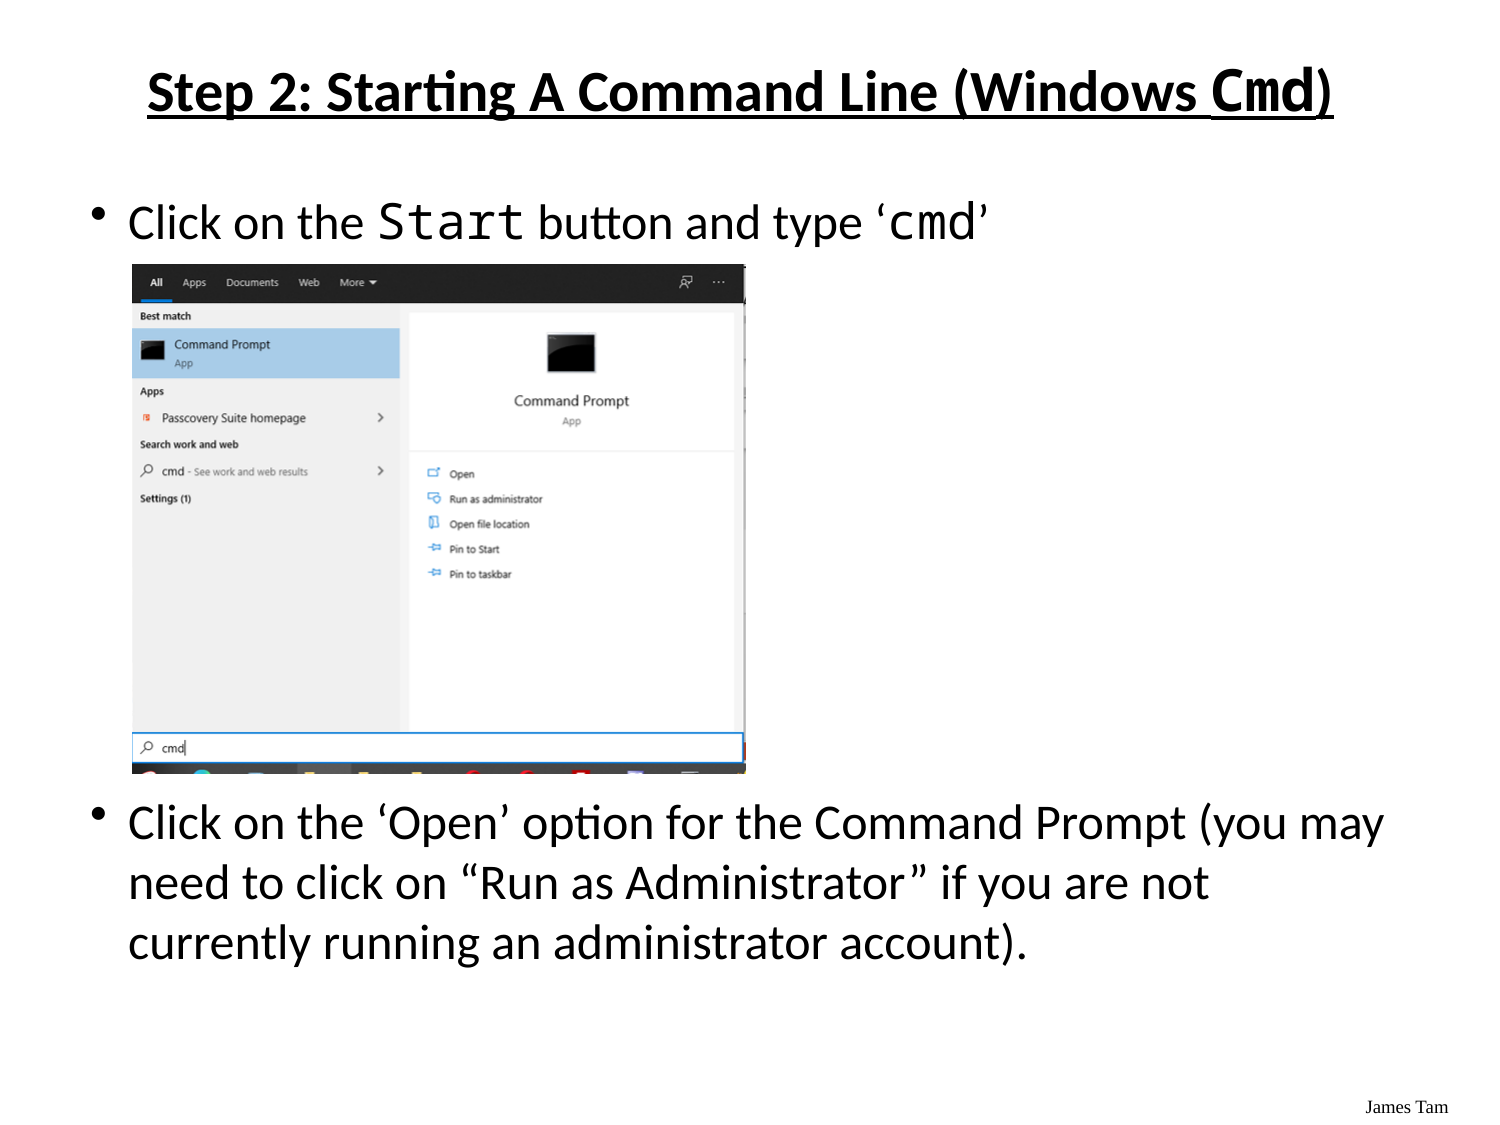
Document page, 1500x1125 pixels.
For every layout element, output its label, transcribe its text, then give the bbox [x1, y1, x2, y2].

picture [132, 264, 747, 775]
title Step 2: Starting A Command Line (Windows Cmd) [70, 49, 1411, 136]
list Click on the Start button and type ‘cmd’ Click on the ‘Open’ option for the Command Prompt (you may need to click on “Run as Administrator” if you are not currently running an administrator account). [75, 181, 1417, 1063]
